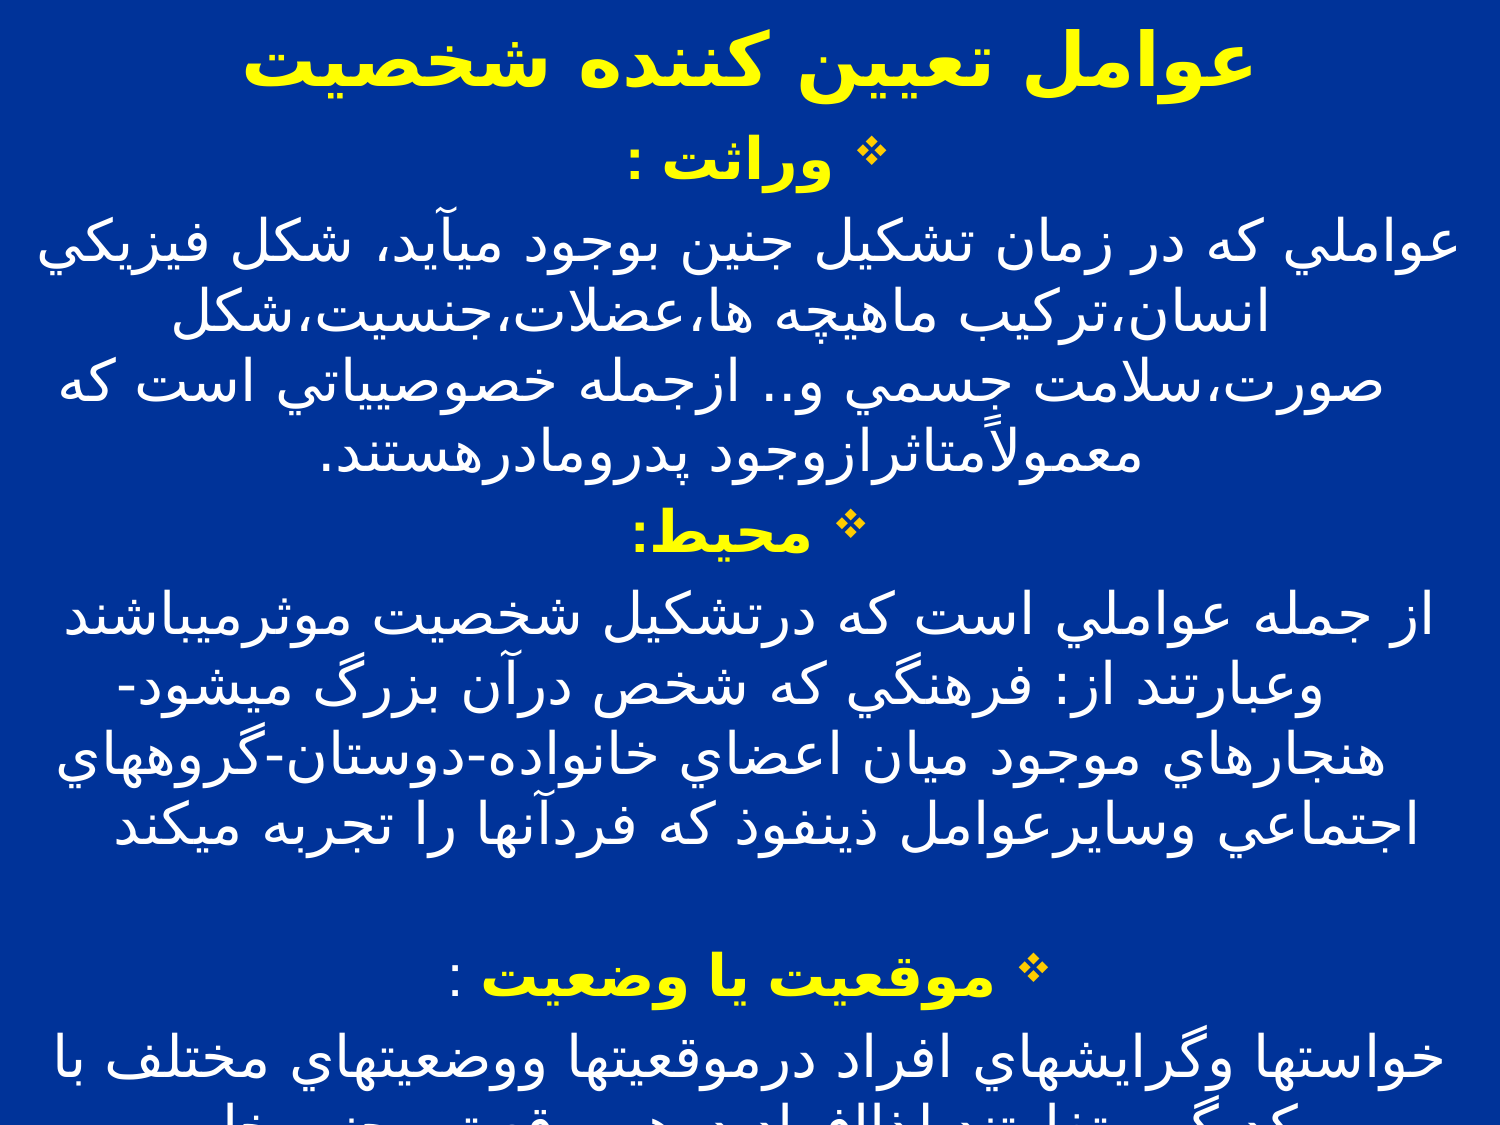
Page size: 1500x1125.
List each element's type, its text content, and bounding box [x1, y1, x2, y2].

text_box عوامل تعيين كننده شخصيت [64, 0, 1415, 113]
list وراثت : عواملي كه در زمان تشكيل جنين بوجود ميآيد، شكل فيزيكي انسان،تركيب ماهيچه ها،عضلات،جنسيت،شكل صورت،سلامت جسمي و.. ازجمله خصوصيياتي است كه معمولاًمتاثرازوجود پدرومادرهستند. محيط: از جمله عواملي است كه درتشكيل شخصيت موثرميباشند وعبارتند از: فرهنگي كه شخص درآن بزرگ ميشود-هنجارهاي موجود ميان اعضاي خانواده-دوستان-گروههاي اجتماعي وسايرعوامل ذينفوذ كه فردآنها را تجربه ميكند موقعيت يا وضعيت : خواستها وگرايشهاي افراد درموقعيتها ووضعيتهاي مختلف با يكديگر متفاوتند.لذاافراد درهرموقعيتي جنبه خاصي ازشخصيت خودراابرازمينمايند. [0, 113, 1500, 1125]
